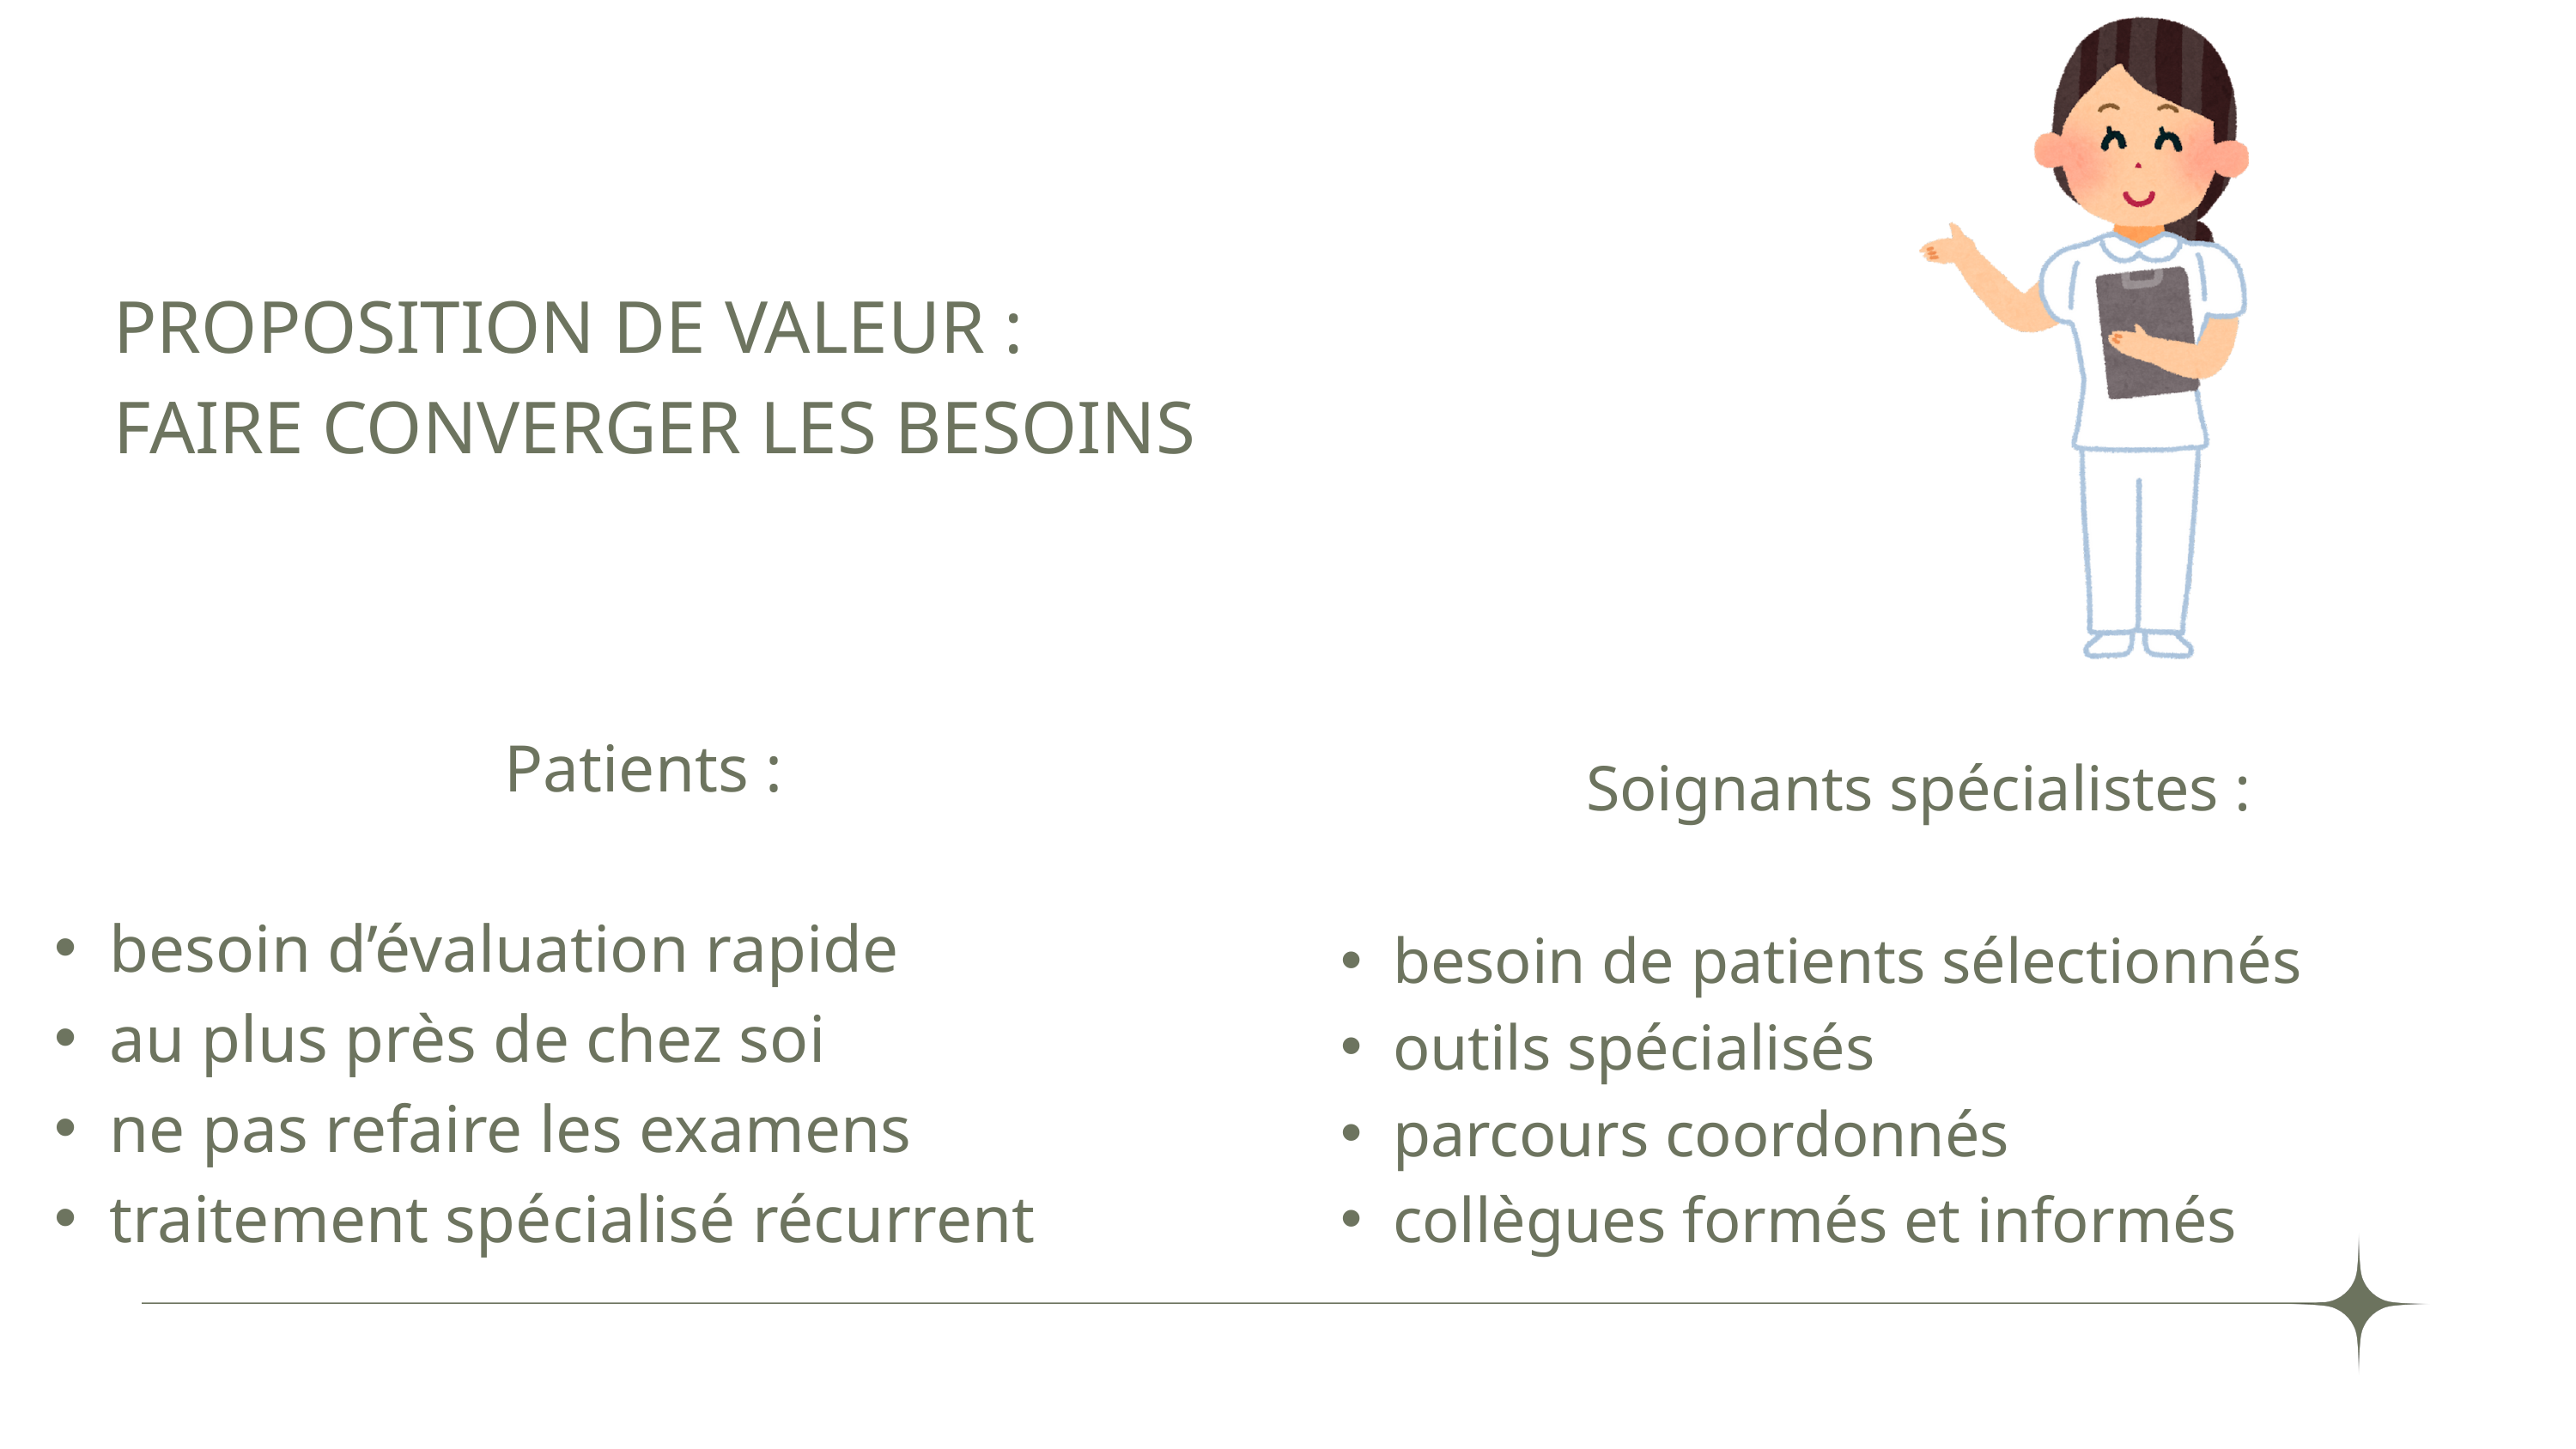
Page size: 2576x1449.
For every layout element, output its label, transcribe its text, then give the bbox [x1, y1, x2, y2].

text_box [1918, 15, 2250, 650]
text_box [2286, 1256, 2432, 1377]
text_box PROPOSITION DE VALEUR : FAIRE CONVERGER LES BESOINS [113, 167, 1657, 469]
text_box Soignants spécialistes : besoin de patients sélectionnés outils spécialisés parcours coordonnés collègues formés et informés [1288, 650, 2550, 1256]
text_box Patients : besoin d’évaluation rapide au plus près de chez soi ne pas refaire les examens traitement spécialisé récurrent [0, 714, 1288, 1256]
